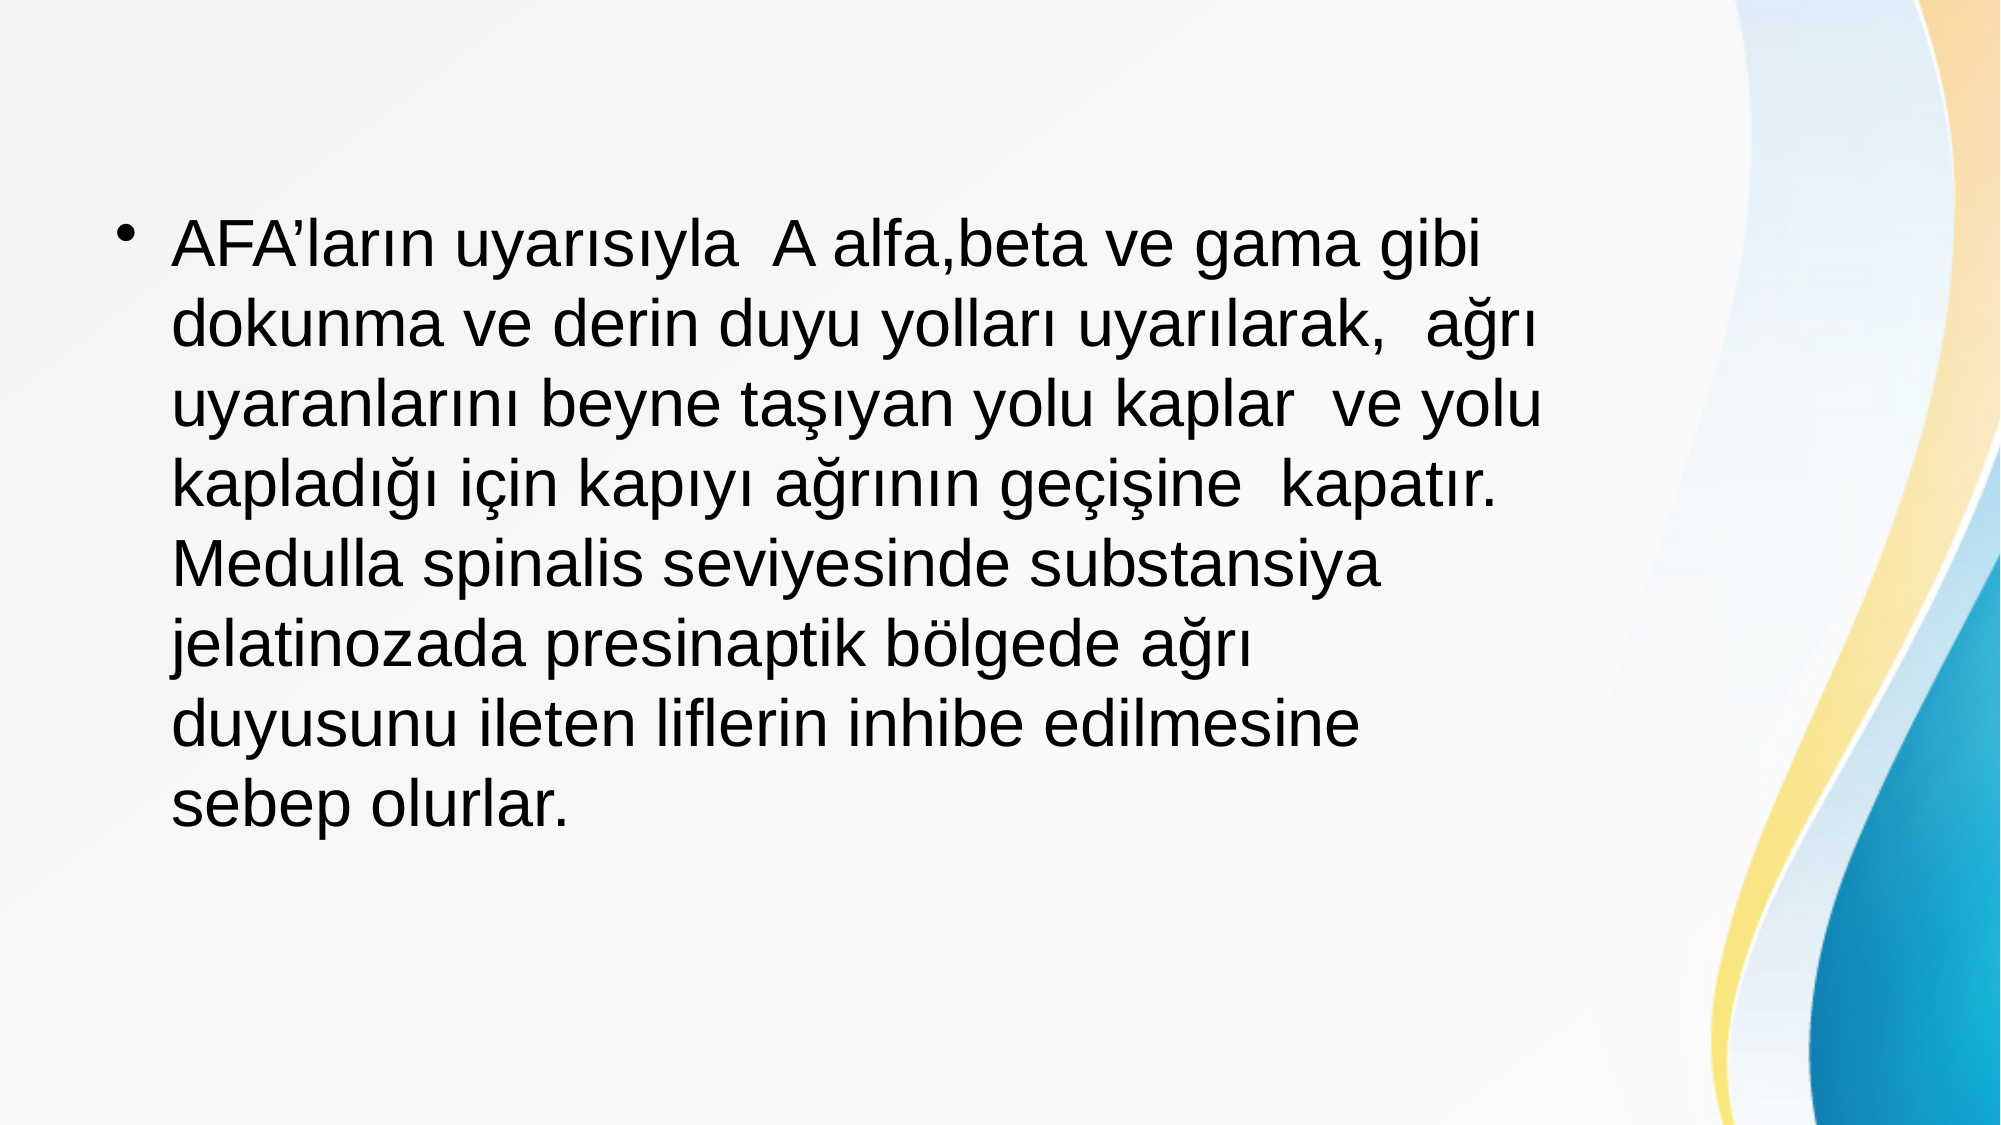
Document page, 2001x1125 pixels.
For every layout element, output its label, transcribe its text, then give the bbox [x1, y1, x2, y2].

picture [0, 0, 2001, 1125]
list AFA’ların uyarısıyla A alfa,beta ve gama gibi dokunma ve derin duyu yolları uyarılarak, ağrı uyaranlarını beyne taşıyan yolu kaplar ve yolu kapladığı için kapıyı ağrının geçişine kapatır. Medulla spinalis seviyesinde substansiya jelatinozada presinaptik bölgede ağrı duyusunu ileten liflerin inhibe edilmesine sebep olurlar. [99, 192, 1569, 1006]
